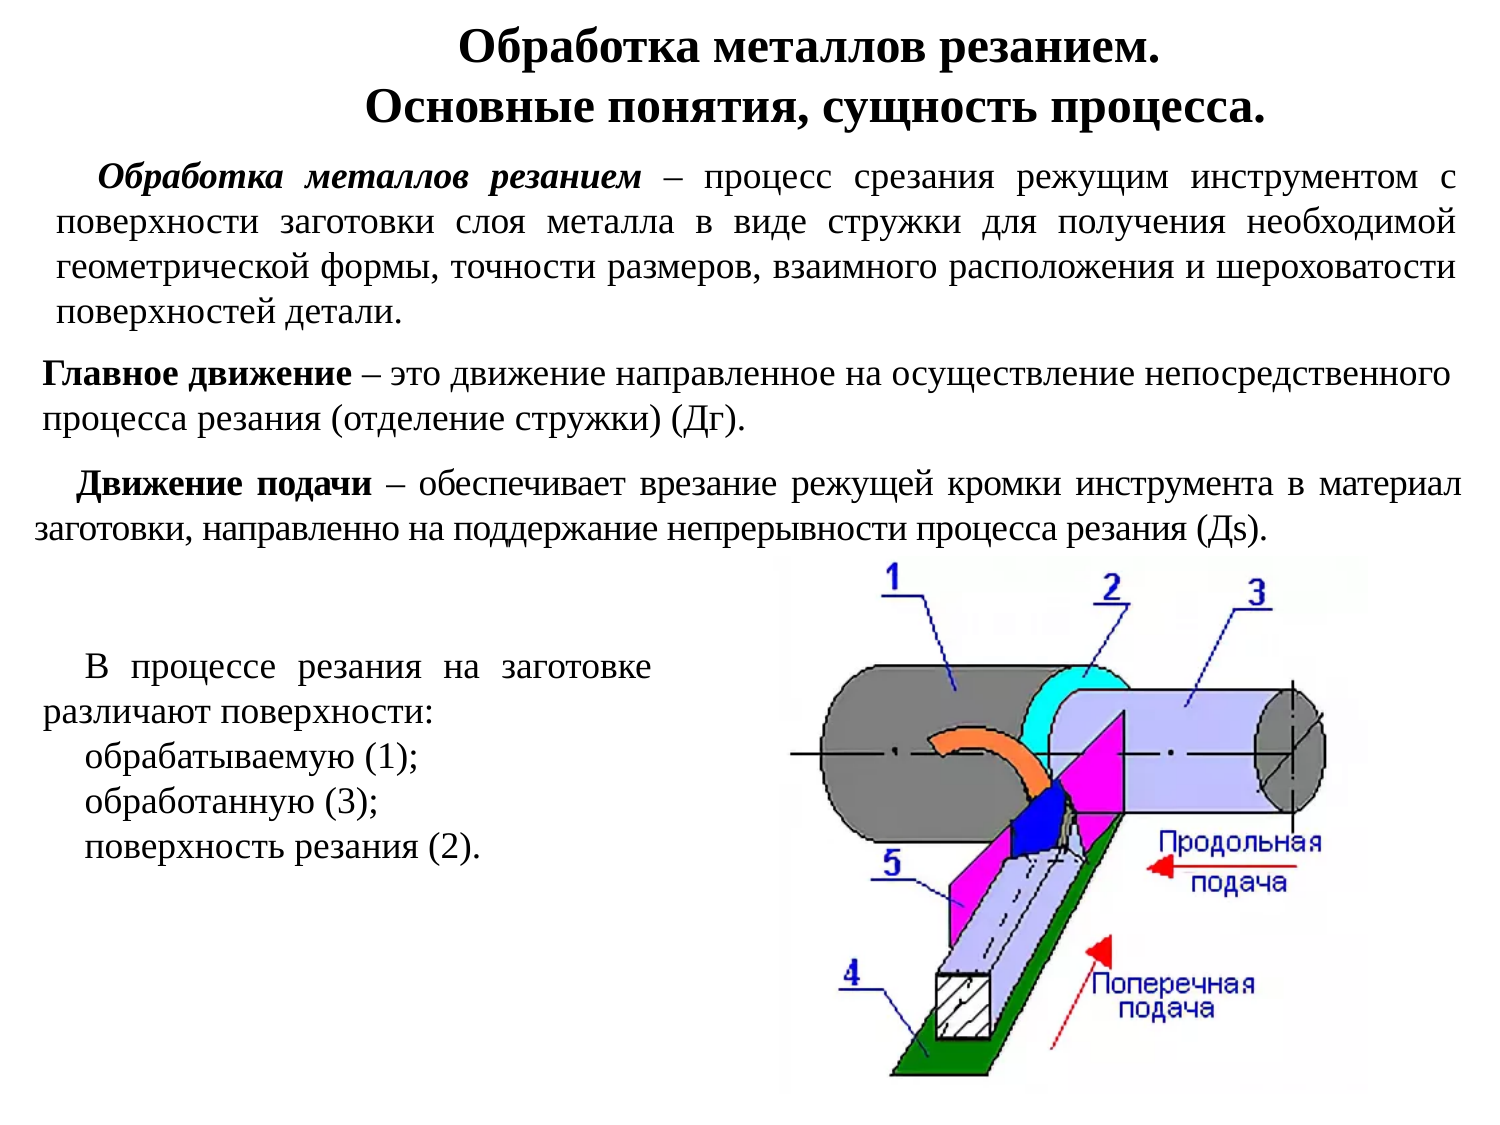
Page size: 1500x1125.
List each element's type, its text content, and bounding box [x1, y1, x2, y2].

text_box В процессе резания на заготовке различают поверхности: обрабатываемую (1); обработанную (3); поверхность резания (2). [28, 633, 668, 874]
text_box Обработка металлов резанием – процесс срезания режущим инструментом с поверхности заготовки слоя металла в виде стружки для получения необходимой геометрической формы, точности размеров, взаимного расположения и шероховатости поверхностей детали. [41, 143, 1473, 339]
text_box Движение подачи – обеспечивает врезание режущей кромки инструмента в материал заготовки, направленно на поддержание непрерывности процесса резания (Дs). [19, 450, 1477, 556]
text_box Главное движение – это движение направленное на осуществление непосредственного процесса резания (отделение стружки) (Дг). [27, 340, 1469, 446]
picture [773, 556, 1368, 1095]
text_box Обработка металлов резанием. Основные понятия, сущность процесса. [312, 4, 1306, 140]
